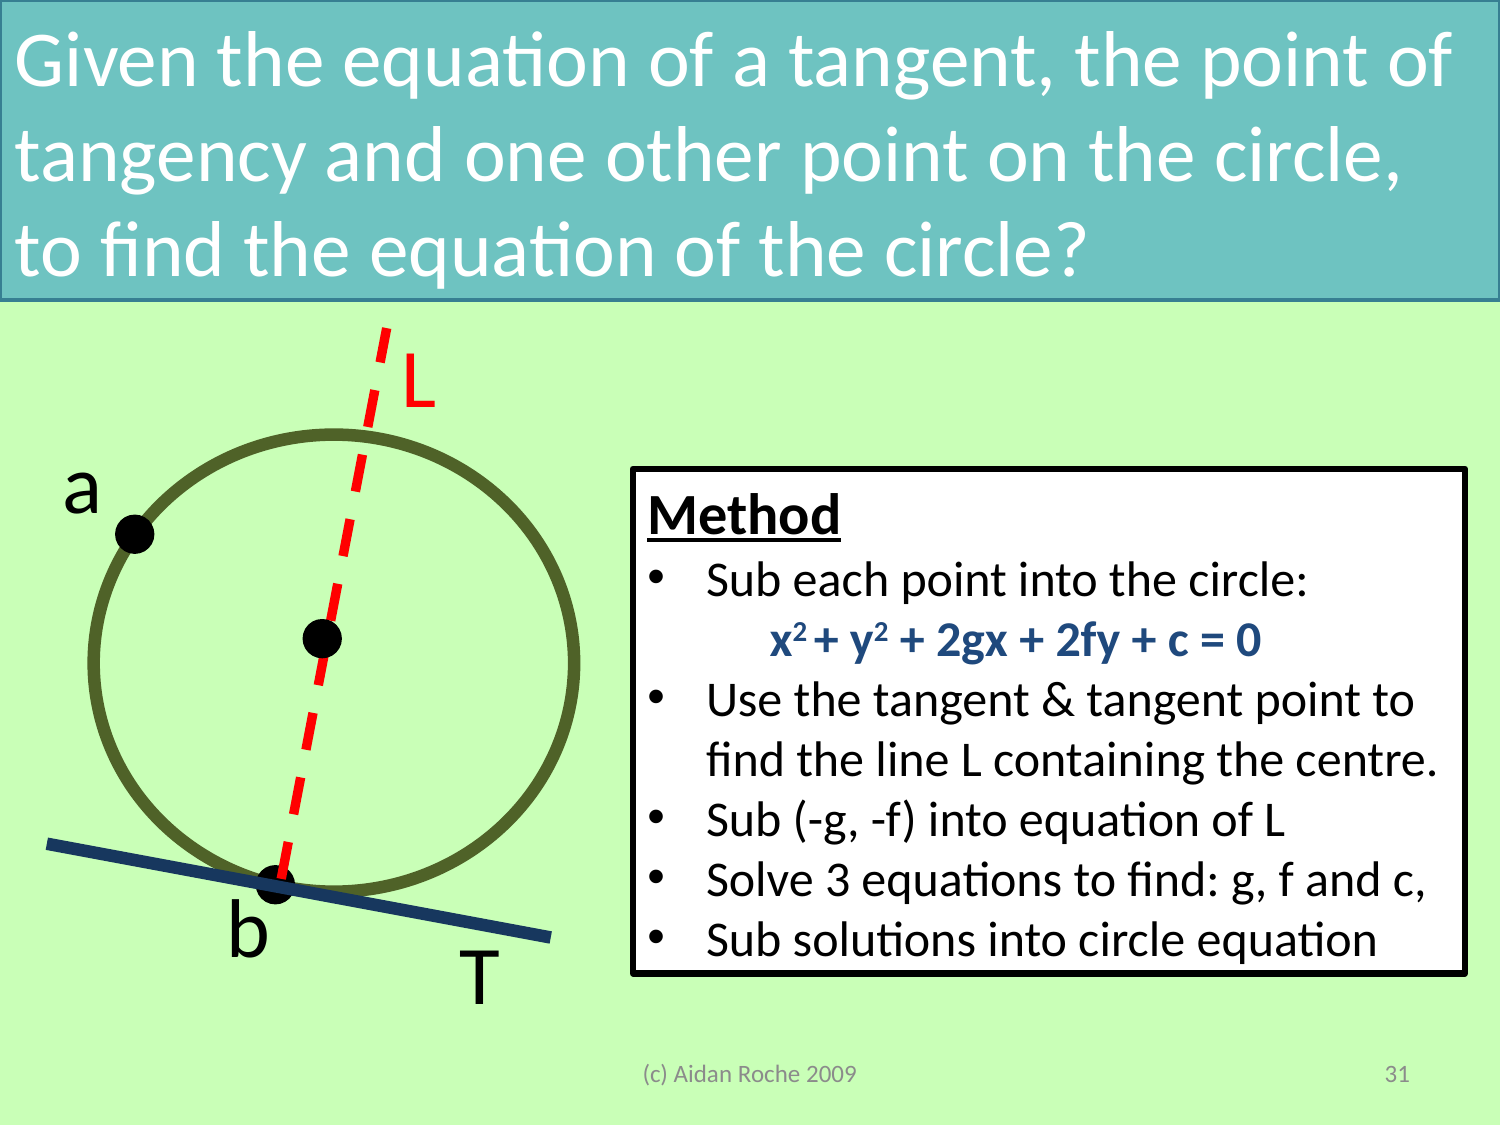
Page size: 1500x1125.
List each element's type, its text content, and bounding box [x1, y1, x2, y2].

text_box Method Sub each point into the circle: x2 + y2 + 2gx + 2fy + c = 0 Use the tangent & tangent point to find the line L containing the centre. Sub (-g, -f) into equation of L Solve 3 equations to find: g, f and c, Sub solutions into circle equation [632, 468, 1465, 974]
text_box L [387, 316, 452, 432]
text_box [146, 432, 545, 549]
footer (c) Aidan Roche 2009 [512, 1042, 988, 1103]
text_box a [47, 422, 117, 538]
text_box T [445, 946, 551, 1029]
text_box b [211, 947, 285, 982]
text_box [91, 665, 577, 842]
text_box Given the equation of a tangent, the point of tangency and one other point on the circle, to find the equation of the circle? [0, 0, 1500, 302]
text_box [46, 843, 552, 938]
text_box [115, 514, 155, 549]
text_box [58, 550, 610, 657]
slide_number 31 [1074, 1042, 1425, 1103]
